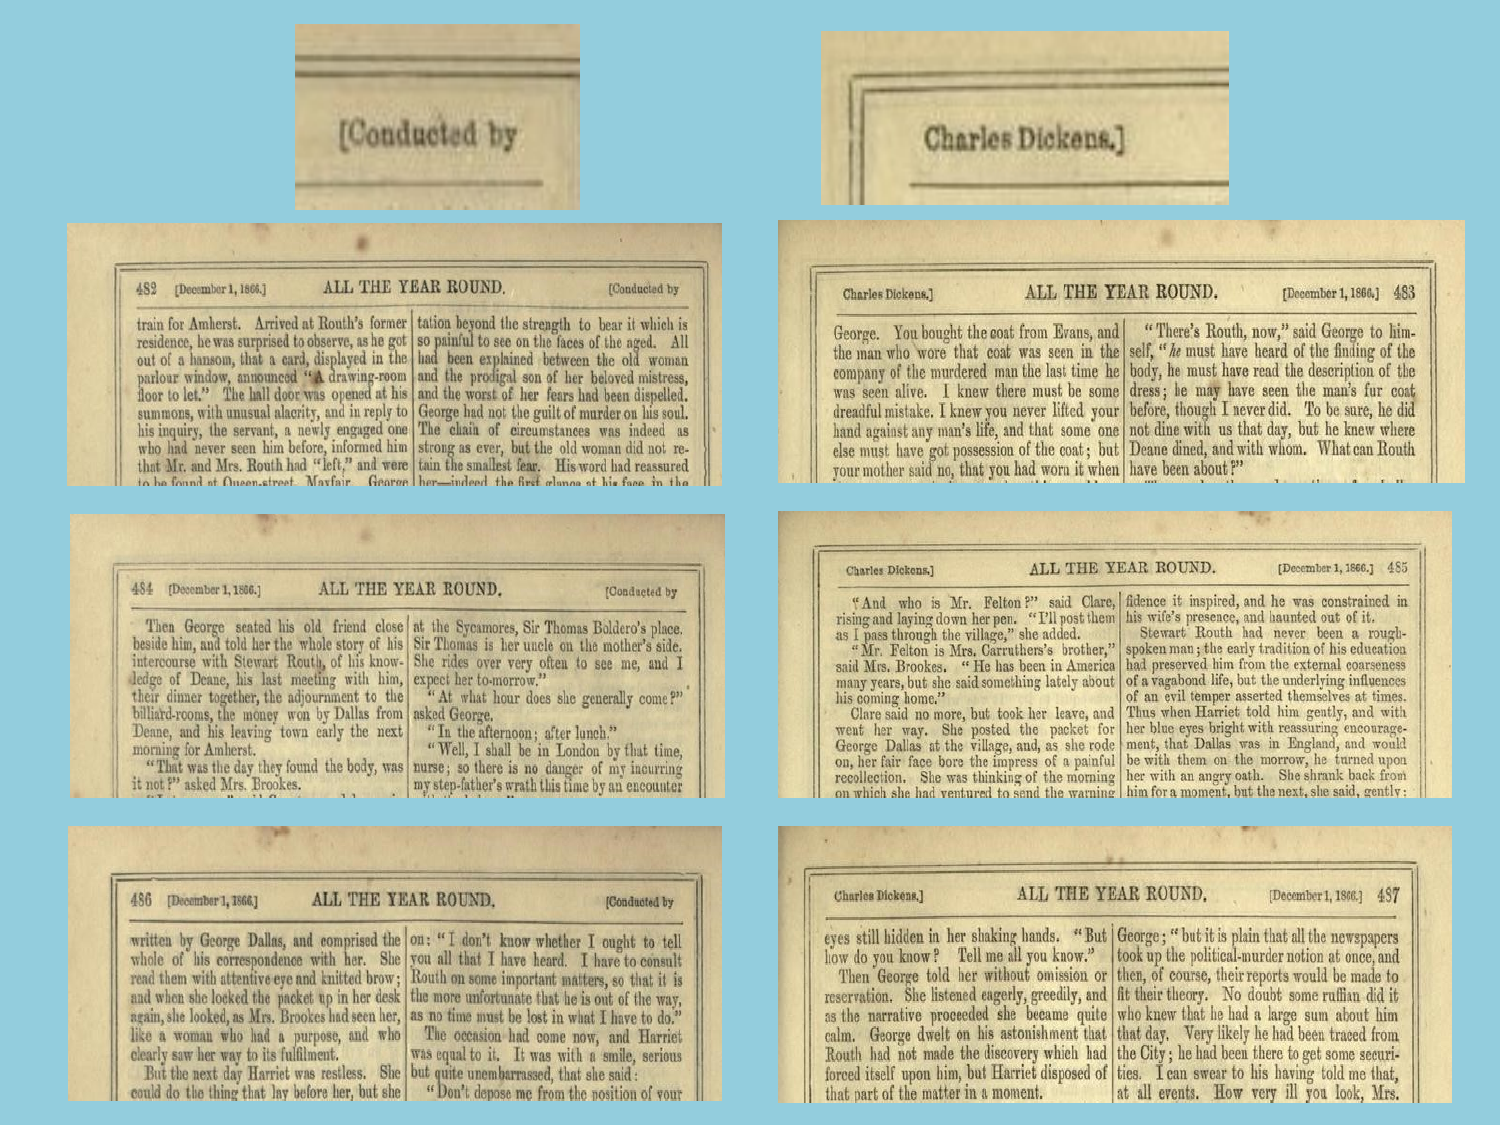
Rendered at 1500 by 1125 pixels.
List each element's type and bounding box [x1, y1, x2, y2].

picture [294, 24, 580, 210]
picture [778, 220, 1465, 483]
picture [67, 223, 722, 487]
picture [820, 31, 1229, 205]
picture [778, 511, 1452, 798]
picture [67, 826, 723, 1101]
picture [70, 514, 725, 798]
picture [778, 826, 1452, 1104]
